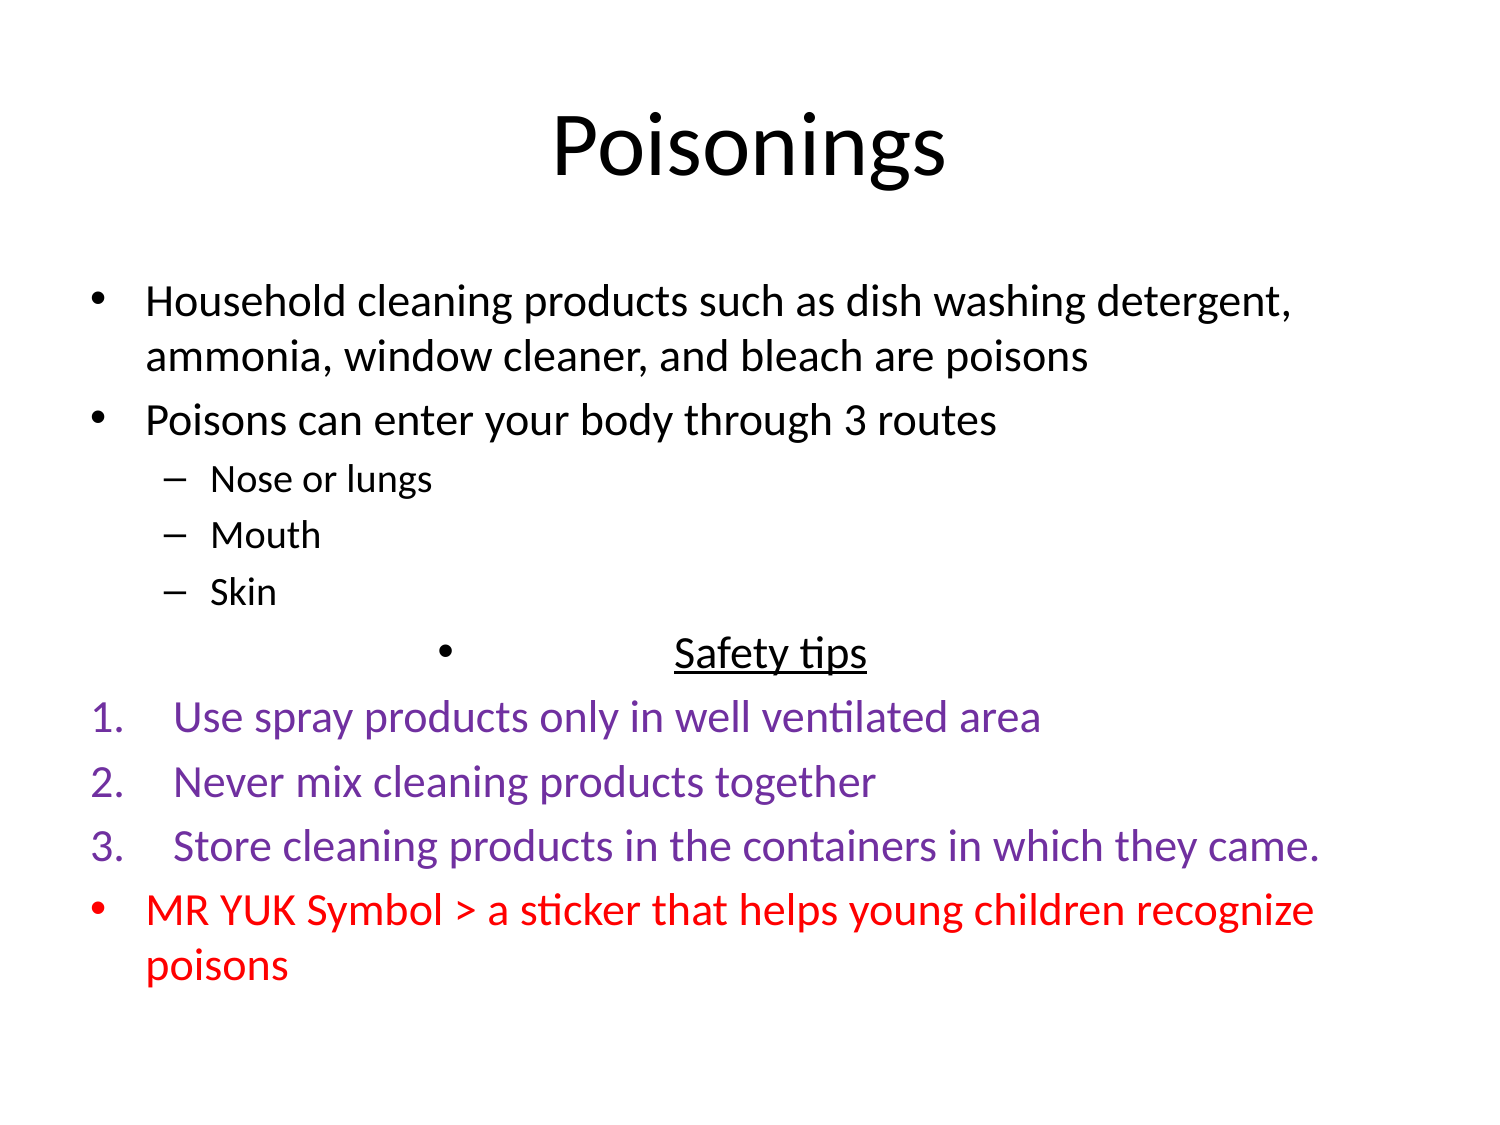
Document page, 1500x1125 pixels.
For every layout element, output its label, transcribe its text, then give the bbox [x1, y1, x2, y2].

list Household cleaning products such as dish washing detergent, ammonia, window cleaner, and bleach are poisons Poisons can enter your body through 3 routes Nose or lungs Mouth Skin Safety tips Use spray products only in well ventilated area Never mix cleaning products together Store cleaning products in the containers in which they came. MR YUK Symbol > a sticker that helps young children recognize poisons [75, 262, 1425, 1005]
title Poisonings [75, 45, 1425, 233]
